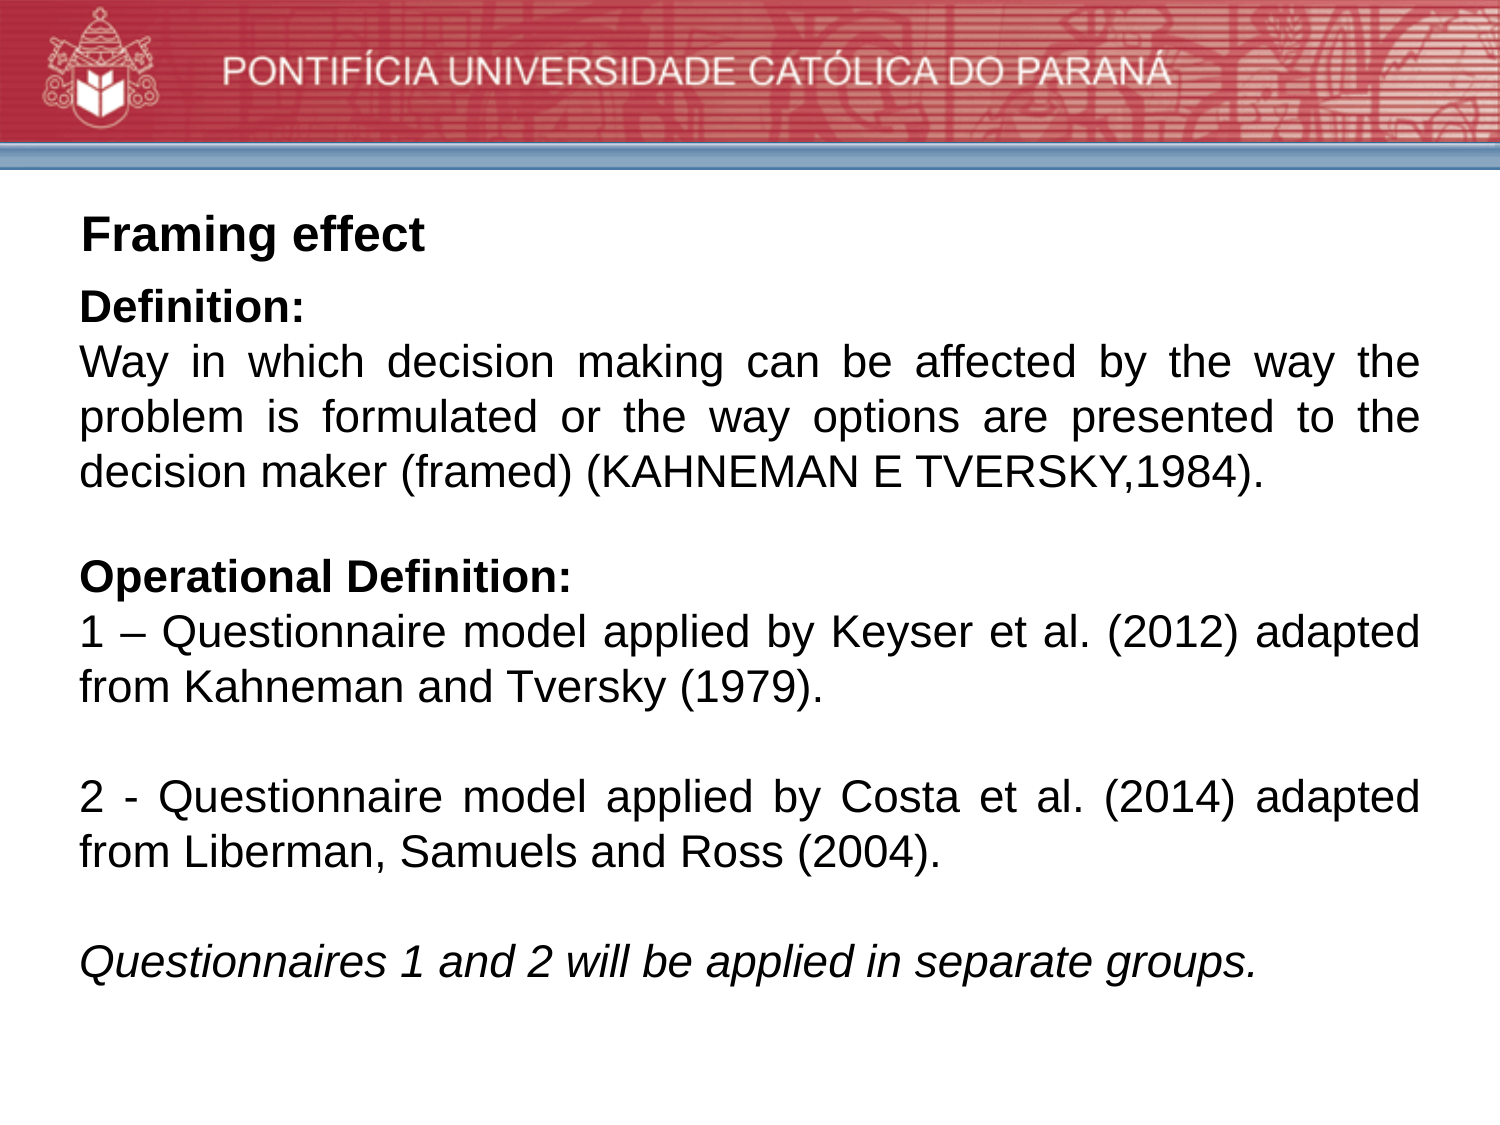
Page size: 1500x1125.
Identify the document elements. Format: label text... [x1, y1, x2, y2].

picture [0, 0, 1500, 170]
text_box Definition: Way in which decision making can be affected by the way the problem is formulated or the way options are presented to the decision maker (framed) (KAHNEMAN E TVERSKY,1984). Operational Definition: 1 – Questionnaire model applied by Keyser et al. (2012) adapted from Kahneman and Tversky (1979). 2 - Questionnaire model applied by Costa et al. (2014) adapted from Liberman, Samuels and Ross (2004). Questionnaires 1 and 2 will be applied in separate groups. [64, 269, 1437, 994]
text_box Framing effect [66, 193, 441, 269]
